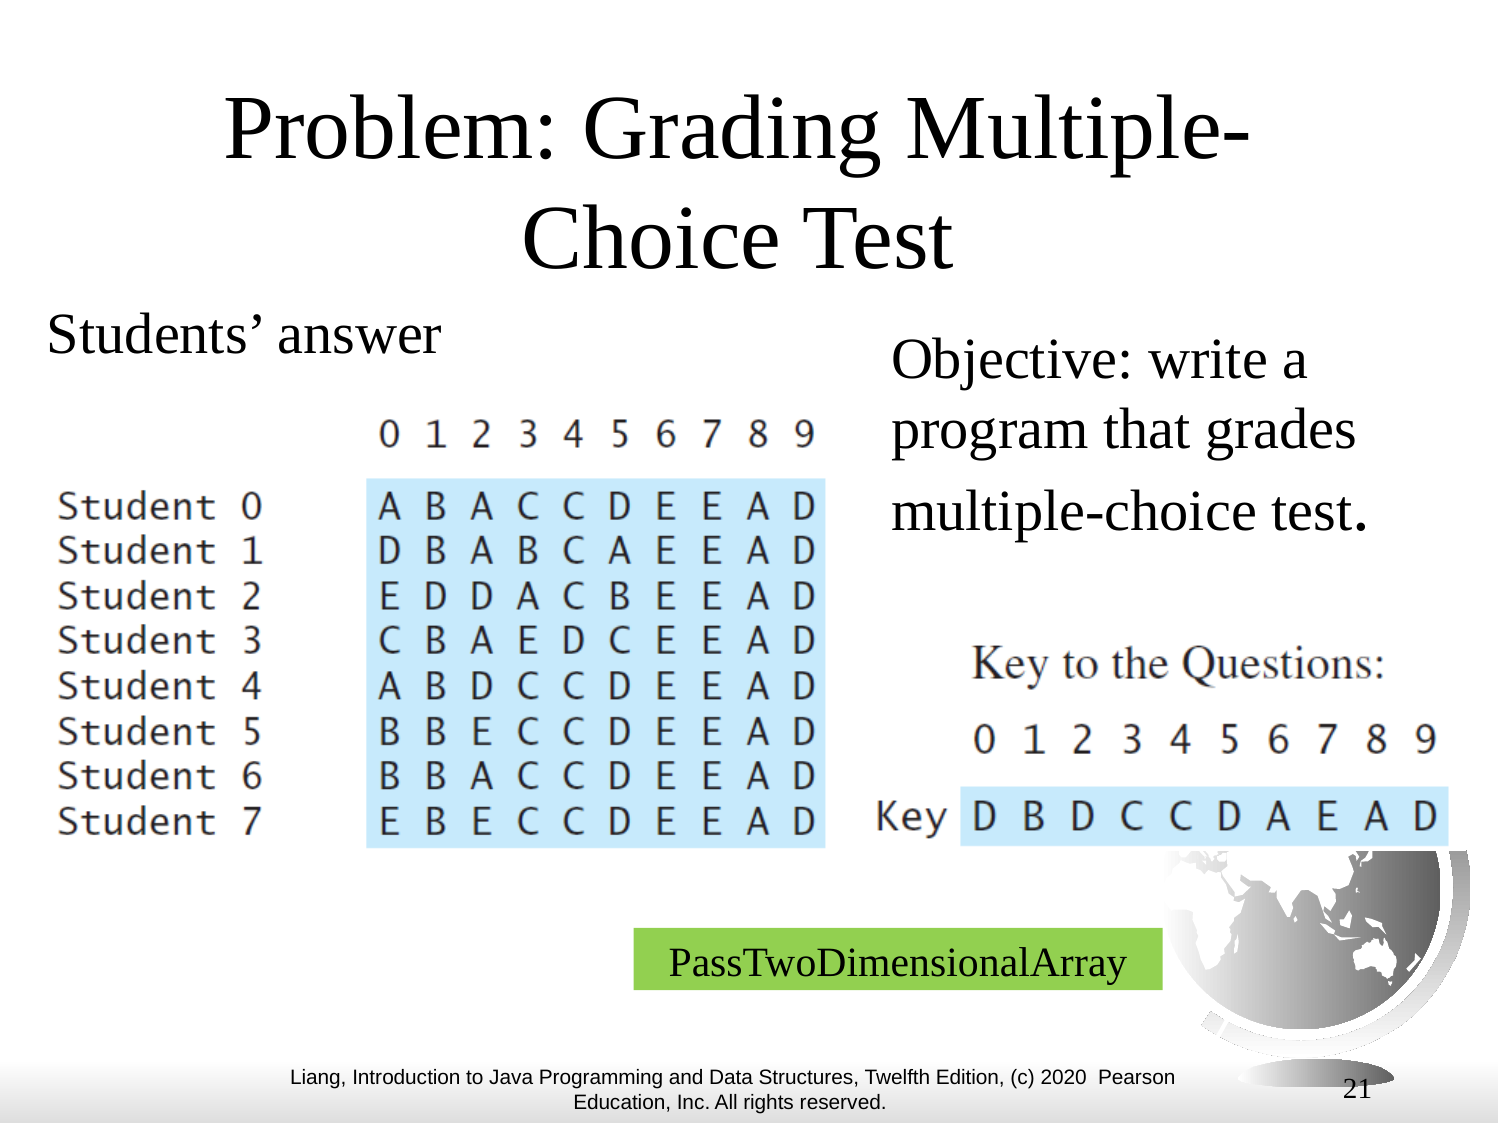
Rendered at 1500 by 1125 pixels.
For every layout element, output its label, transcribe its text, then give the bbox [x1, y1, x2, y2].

picture [31, 405, 858, 866]
text_box Students’ answer [31, 287, 488, 387]
list Objective: write a program that grades multiple-choice test. [876, 312, 1475, 412]
picture [859, 635, 1466, 852]
title Problem: Grading Multiple-Choice Test [101, 64, 1376, 290]
text_box PassTwoDimensionalArray [633, 927, 1163, 991]
list Objective: write a program that grades multiple-choice test. [876, 413, 1475, 487]
list Objective: write a program that grades multiple-choice test. [876, 488, 1475, 563]
slide_number 21 [1074, 1049, 1388, 1125]
